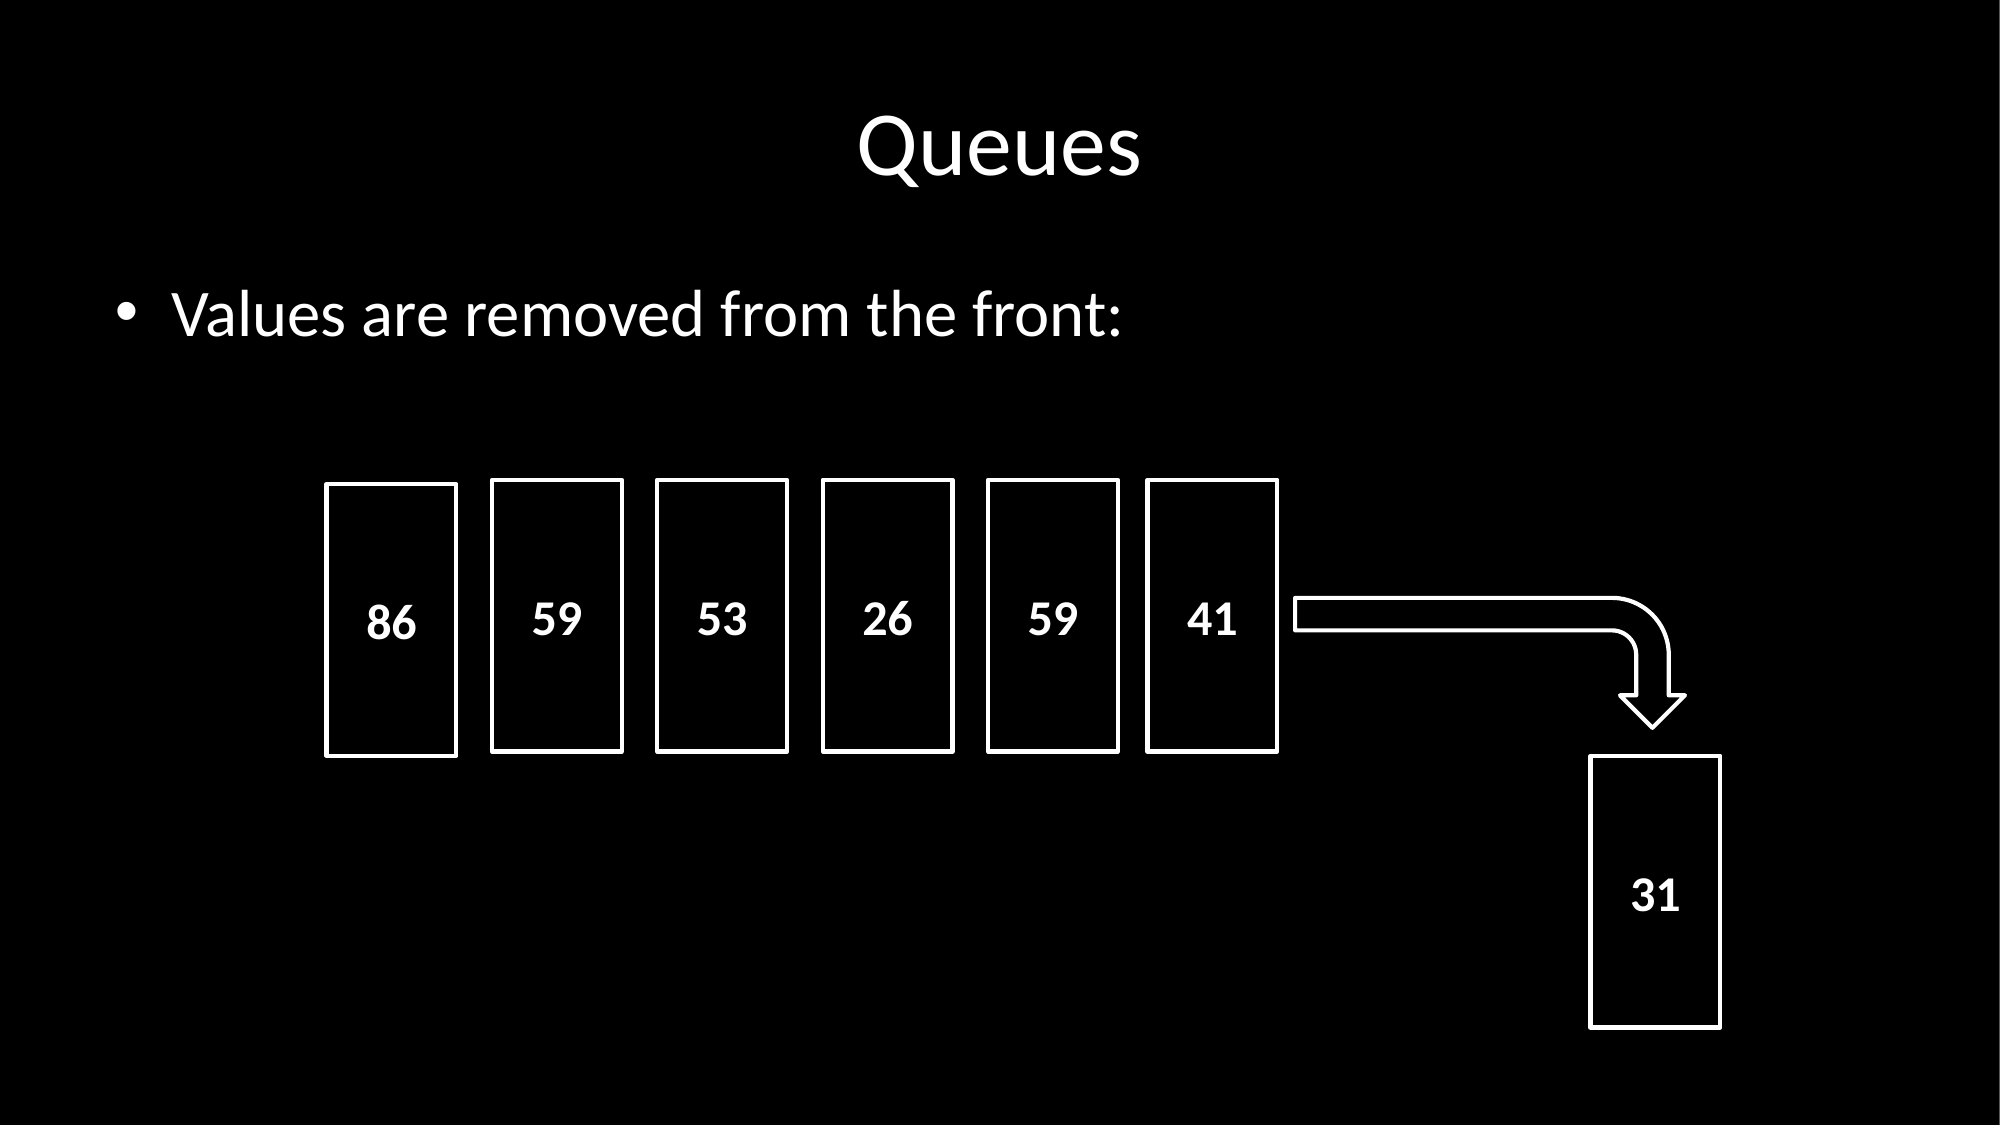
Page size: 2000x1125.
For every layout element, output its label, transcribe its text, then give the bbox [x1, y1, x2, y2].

text_box 26 [821, 478, 955, 754]
text_box 59 [986, 478, 1120, 754]
list Values are removed from the front: [99, 262, 1900, 1005]
text_box [1293, 595, 1687, 730]
title Queues [99, 45, 1900, 233]
text_box 31 [1588, 754, 1722, 1030]
text_box 41 [1145, 478, 1279, 754]
text_box 59 [490, 478, 624, 754]
text_box 86 [324, 482, 458, 758]
text_box 53 [655, 478, 789, 754]
